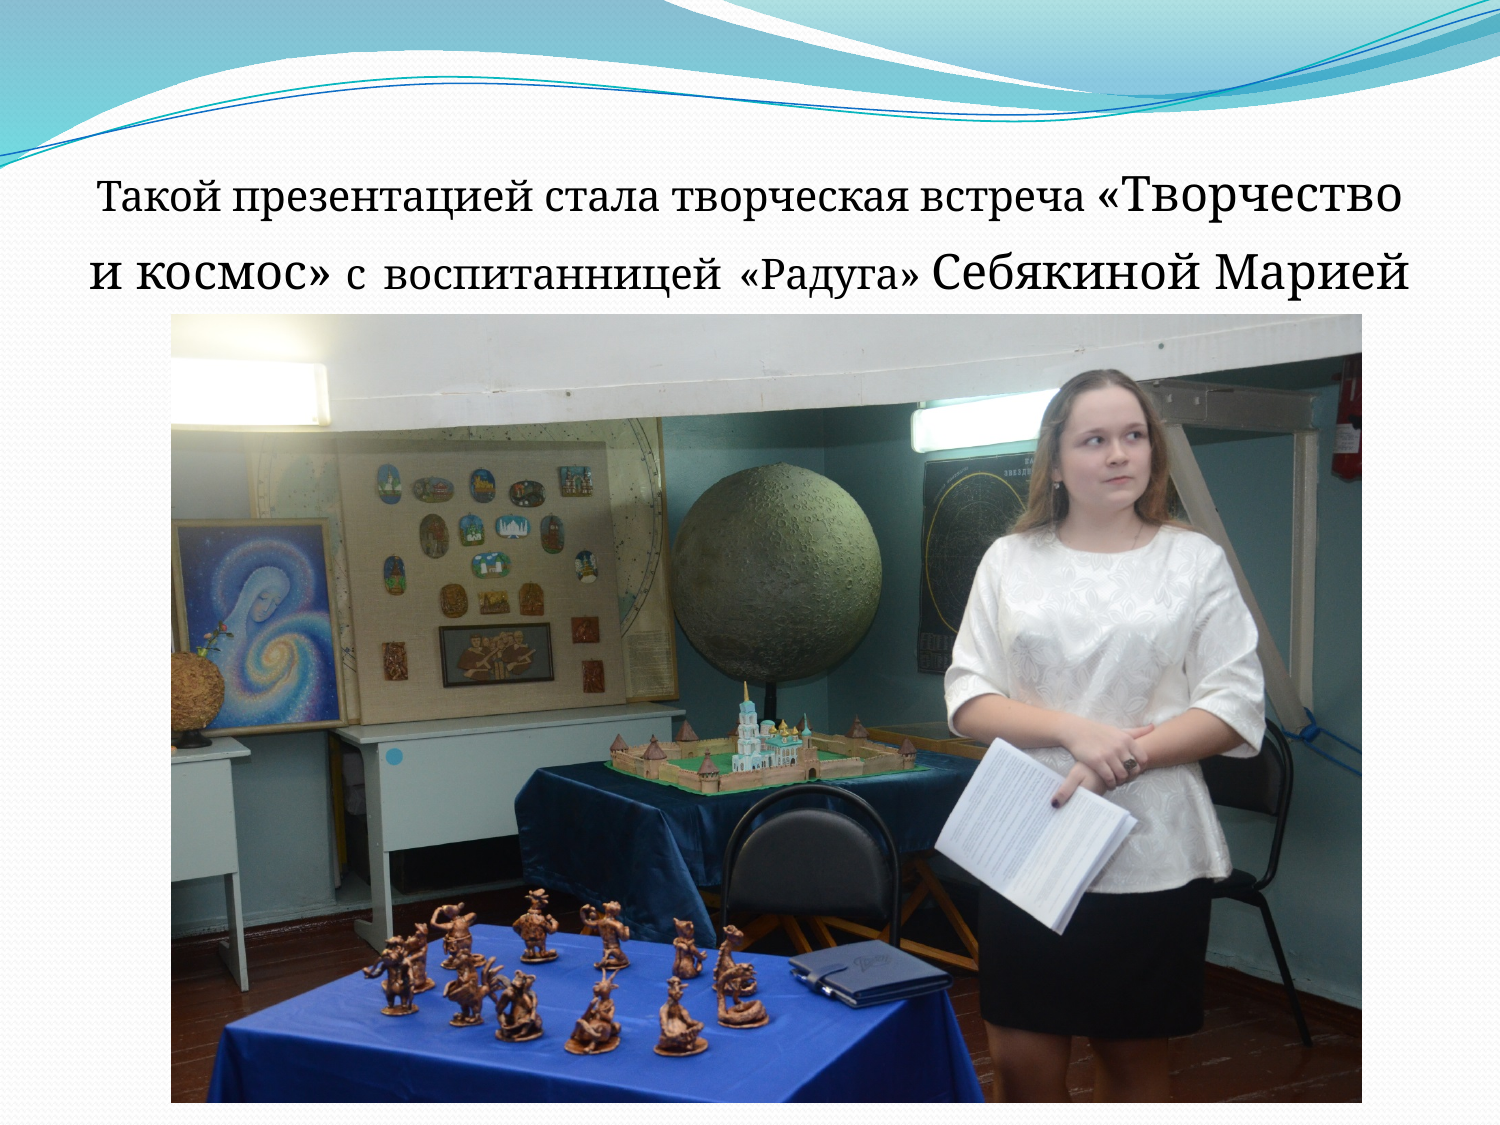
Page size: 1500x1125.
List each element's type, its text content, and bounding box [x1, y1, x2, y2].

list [170, 314, 1362, 1104]
title Такой презентацией стала творческая встреча «Творчество и космос» с воспитанницей «Радуга» Себякиной Марией [75, 115, 1425, 303]
